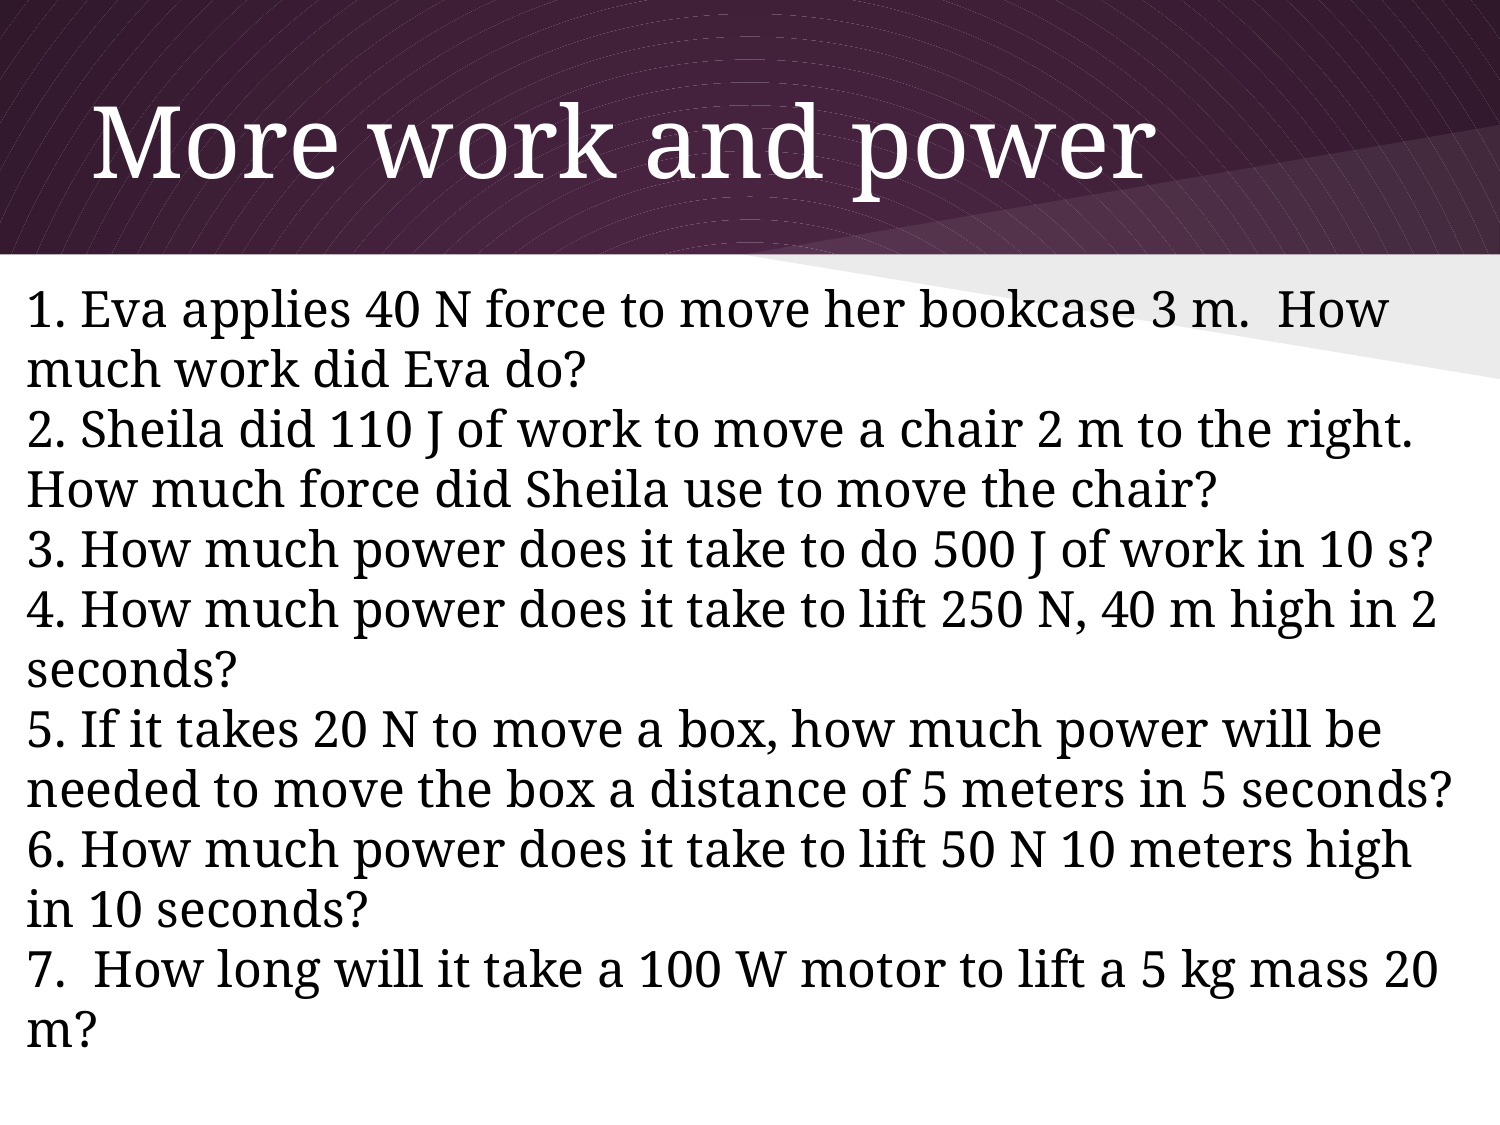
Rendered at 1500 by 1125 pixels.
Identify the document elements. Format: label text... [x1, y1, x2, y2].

title More work and power [75, 45, 1425, 233]
list 1. Eva applies 40 N force to move her bookcase 3 m. How much work did Eva do? 2. Sheila did 110 J of work to move a chair 2 m to the right. How much force did Sheila use to move the chair? 3. How much power does it take to do 500 J of work in 10 s? 4. How much power does it take to lift 250 N, 40 m high in 2 seconds? 5. If it takes 20 N to move a box, how much power will be needed to move the box a distance of 5 meters in 5 seconds? 6. How much power does it take to lift 50 N 10 meters high in 10 seconds? 7. How long will it take a 100 W motor to lift a 5 kg mass 20 m? [11, 262, 1489, 1078]
